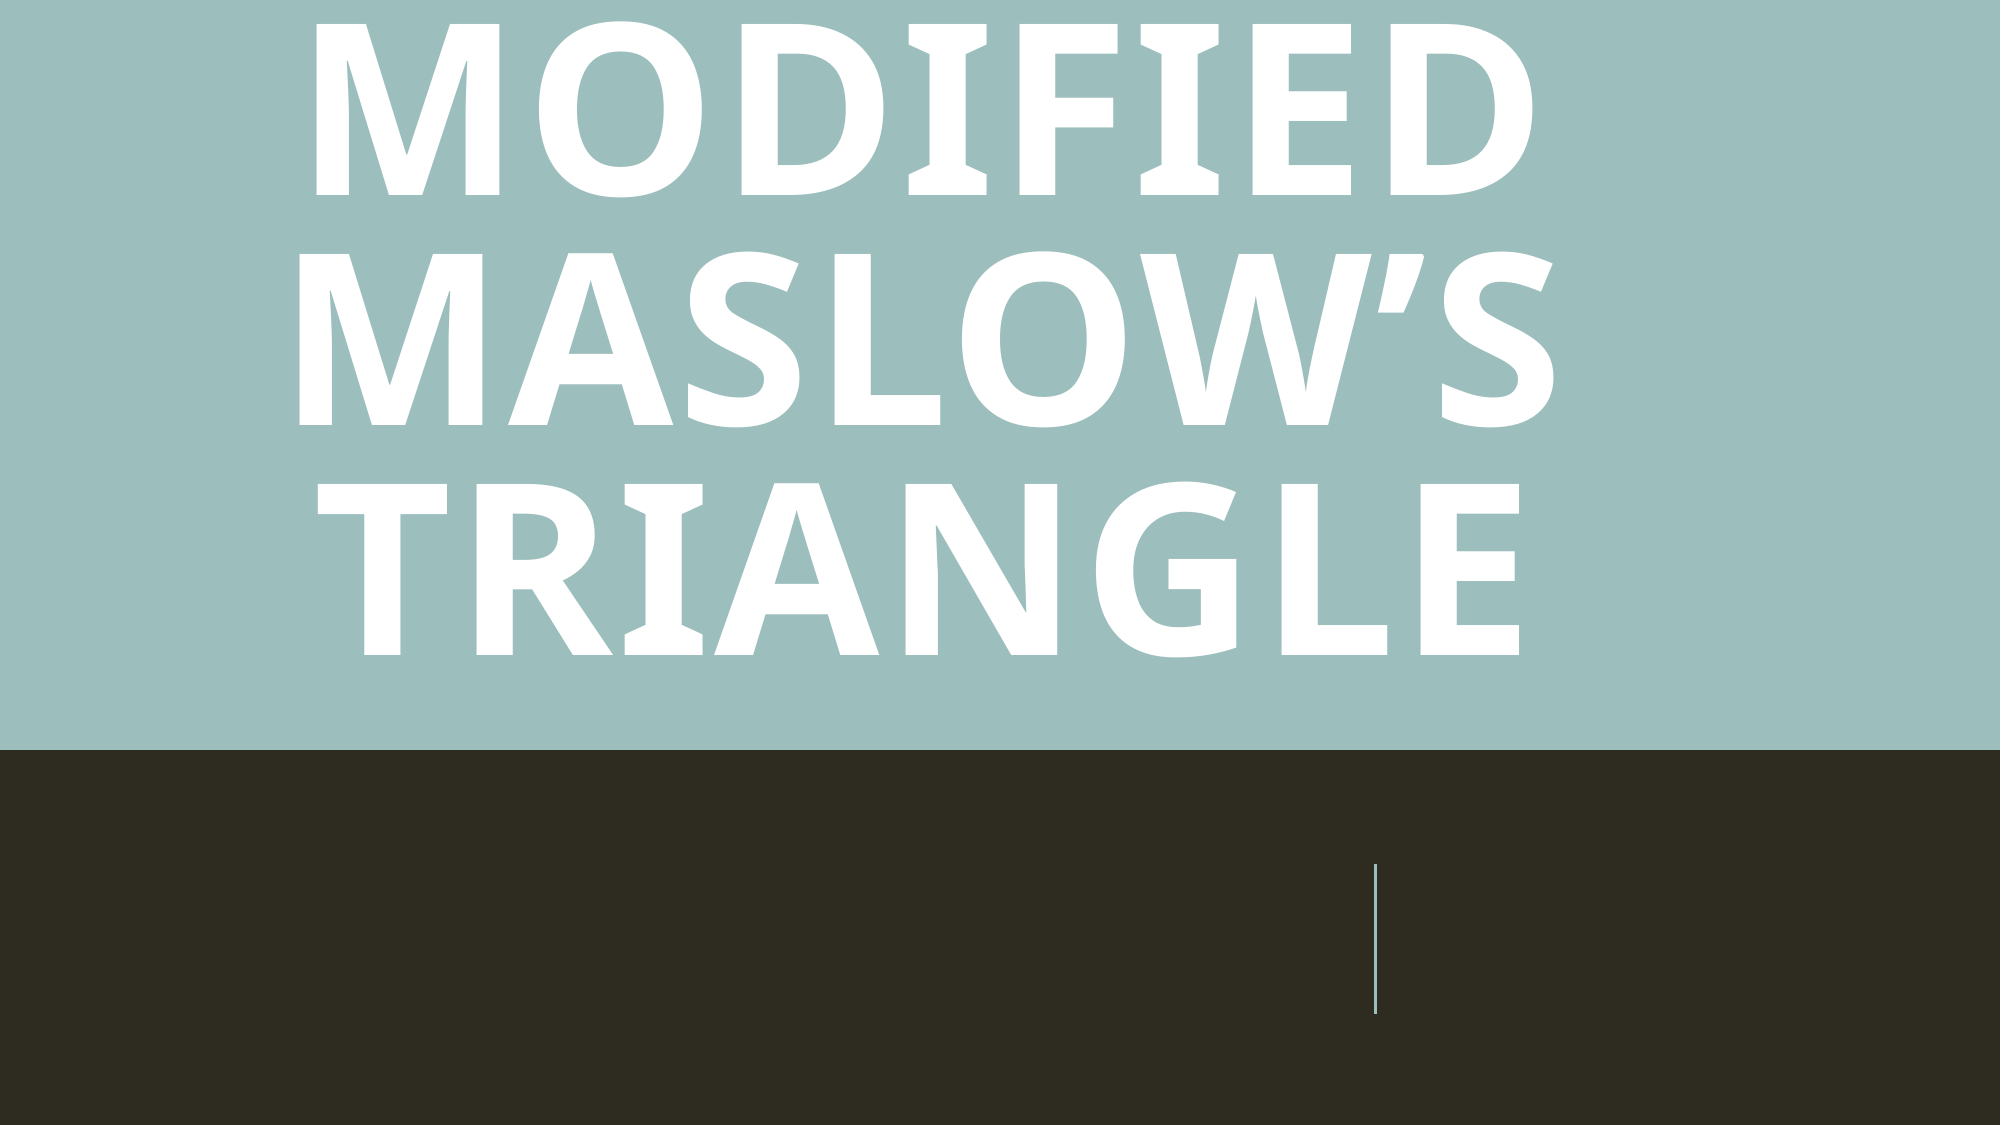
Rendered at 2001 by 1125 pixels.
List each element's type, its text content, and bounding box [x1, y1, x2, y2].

title Modified Maslow’s Triangle [0, 236, 2000, 477]
